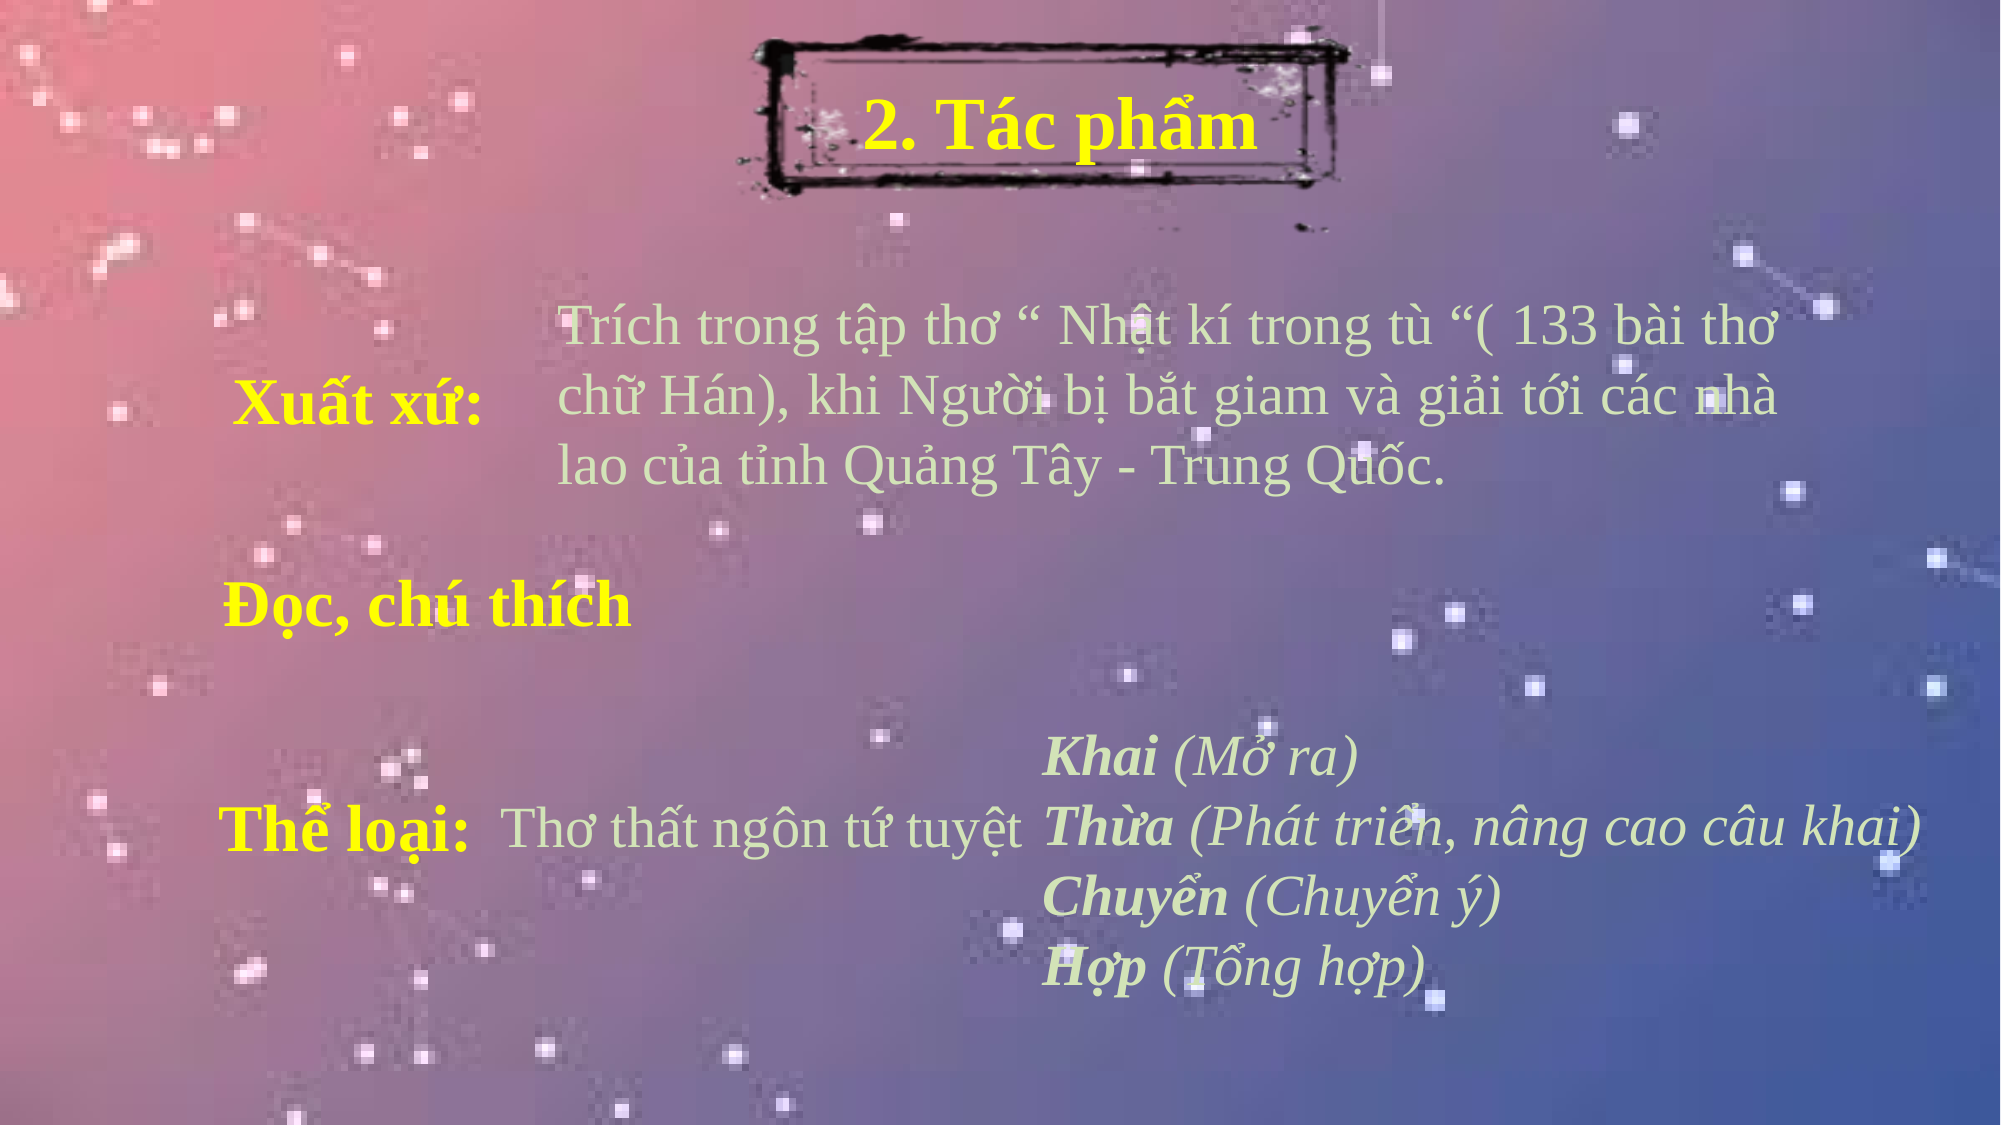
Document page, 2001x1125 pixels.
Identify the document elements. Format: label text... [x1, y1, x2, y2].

picture [0, 0, 2001, 1125]
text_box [732, 22, 1373, 237]
text_box Đọc, chú thích [207, 552, 1074, 648]
text_box Trích trong tập thơ “ Nhật kí trong tù “( 133 bài thơ chữ Hán), khi Người bị bắt giam và giải tới các nhà lao của tỉnh Quảng Tây - Trung Quốc. [542, 278, 1795, 504]
text_box Xuất xứ: [217, 350, 542, 446]
text_box Thơ thất ngôn tứ tuyệt [485, 781, 1027, 867]
text_box Thể loại: [203, 777, 489, 873]
text_box Khai (Mở ra) Thừa (Phát triển, nâng cao câu khai) Chuyển (Chuyển ý) Hợp (Tổng hợp) [1027, 709, 1983, 1005]
